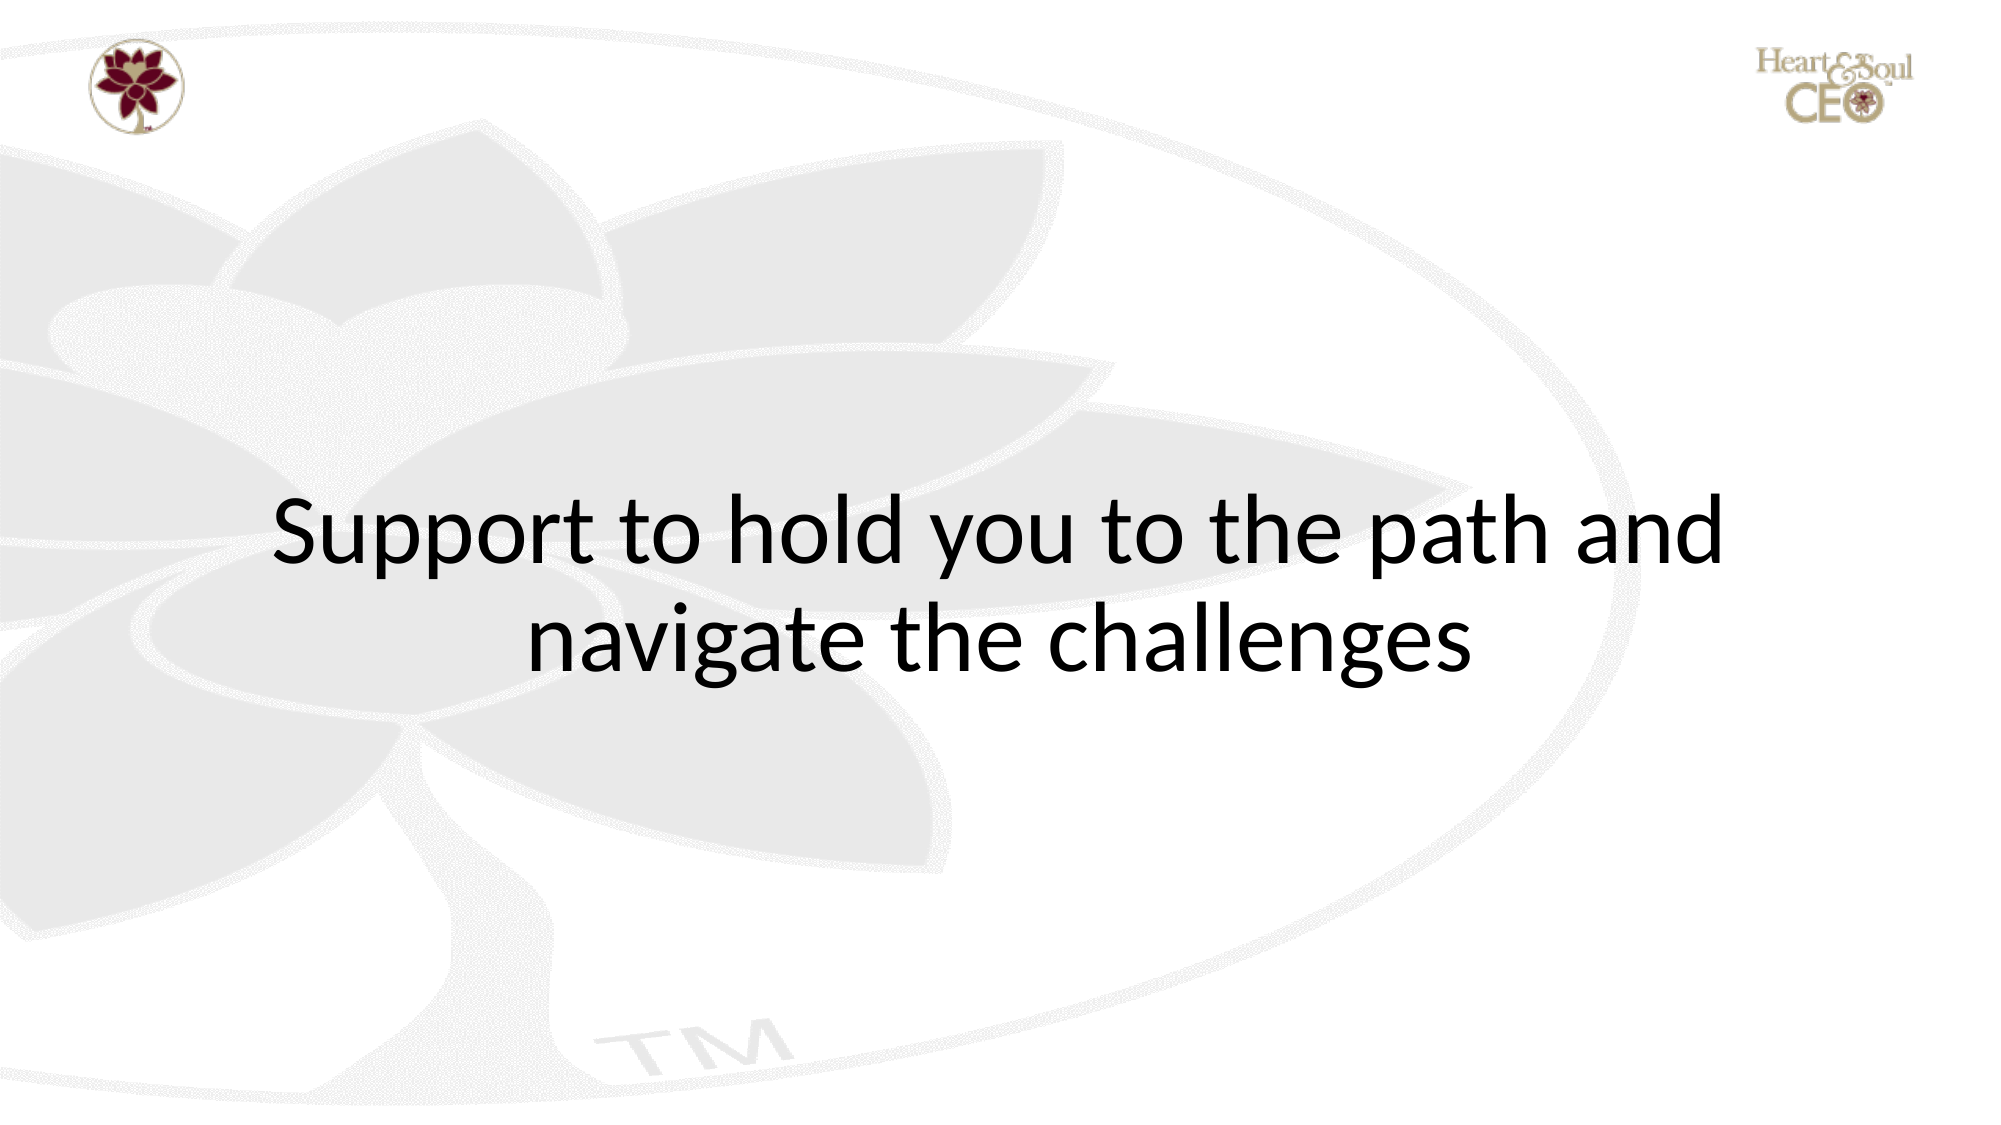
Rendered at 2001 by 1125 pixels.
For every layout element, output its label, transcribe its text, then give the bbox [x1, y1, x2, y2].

picture [0, 0, 2001, 1125]
list Support to hold you to the path and navigate the challenges [137, 328, 1863, 1043]
